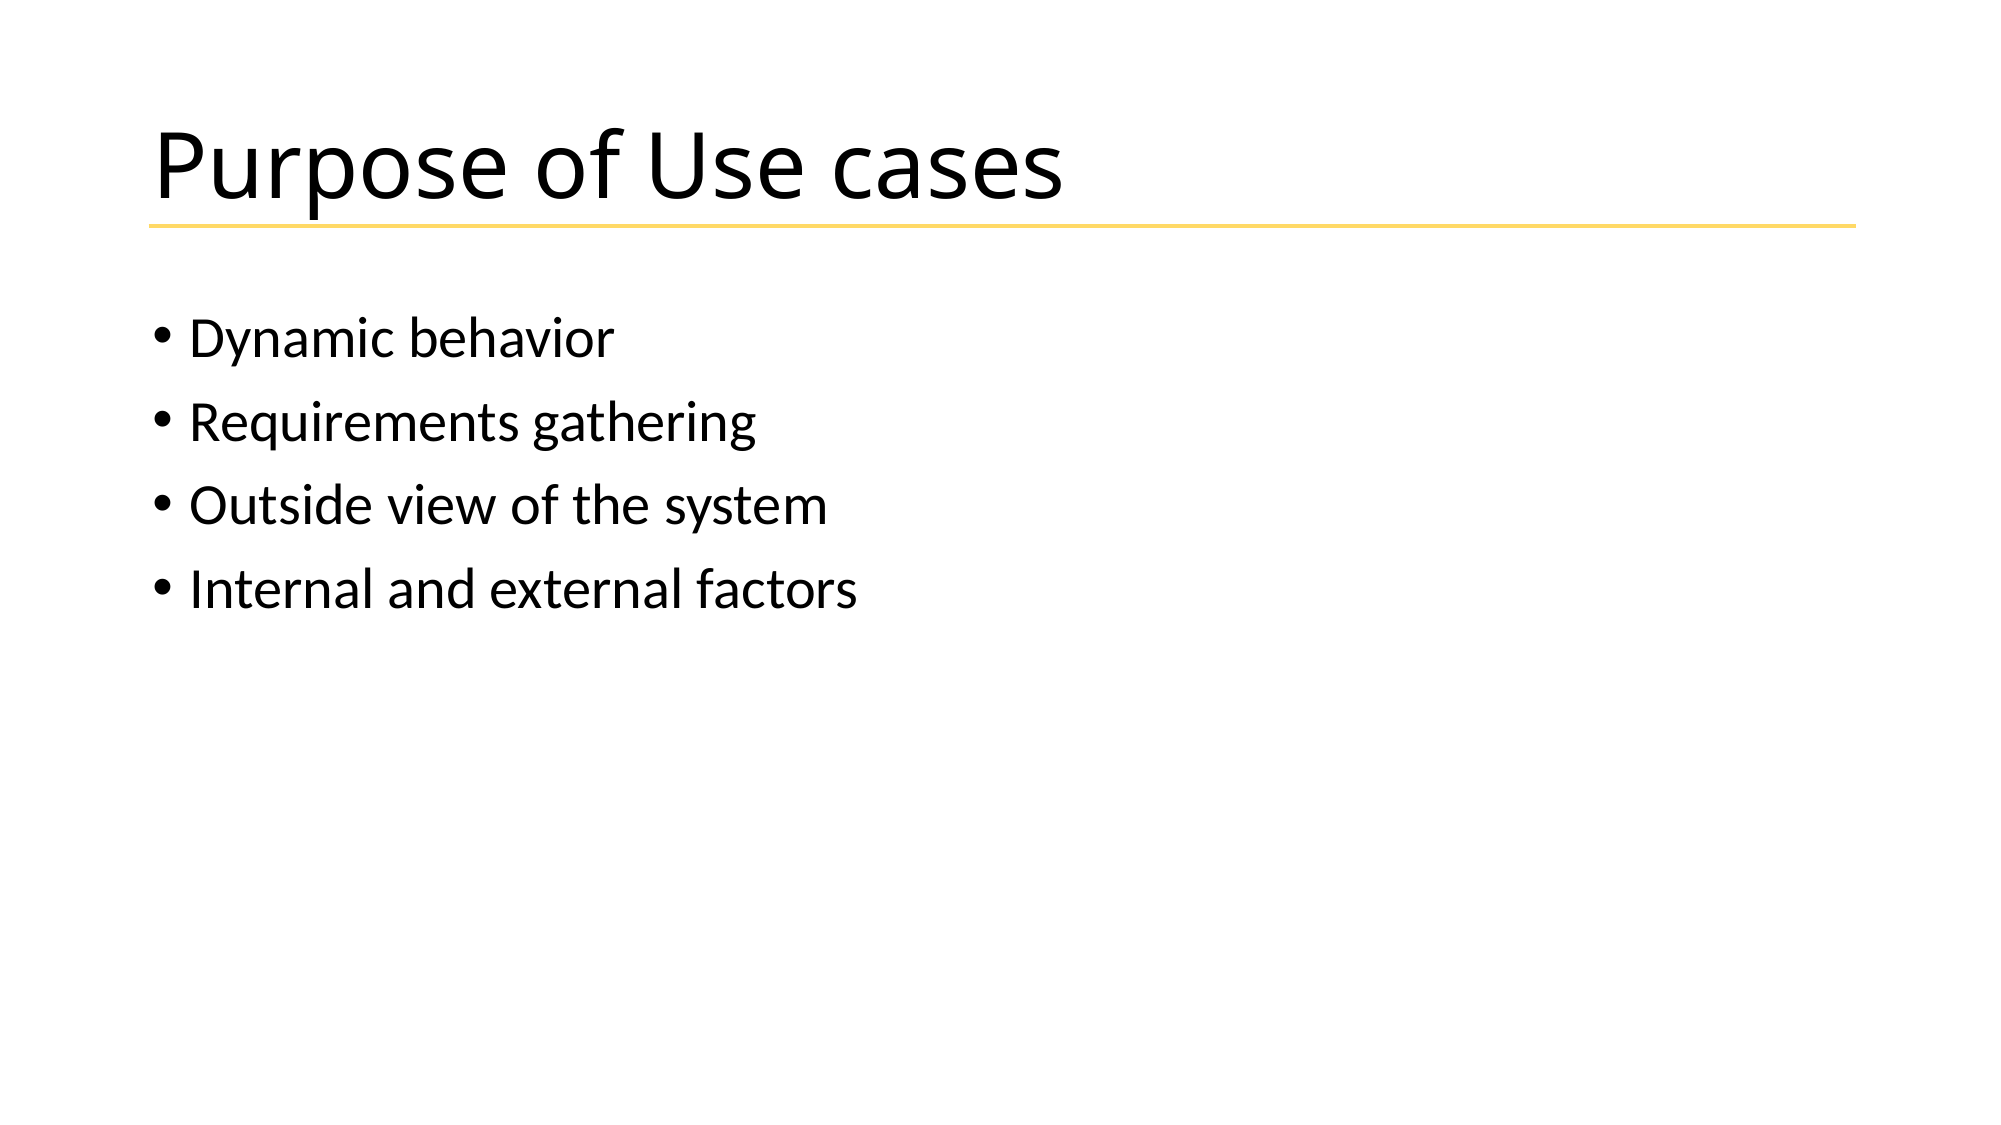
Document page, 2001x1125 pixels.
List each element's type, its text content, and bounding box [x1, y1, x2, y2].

title Purpose of Use cases [137, 59, 1863, 278]
list Dynamic behavior Requirements gathering Outside view of the system Internal and external factors [137, 299, 1863, 1014]
